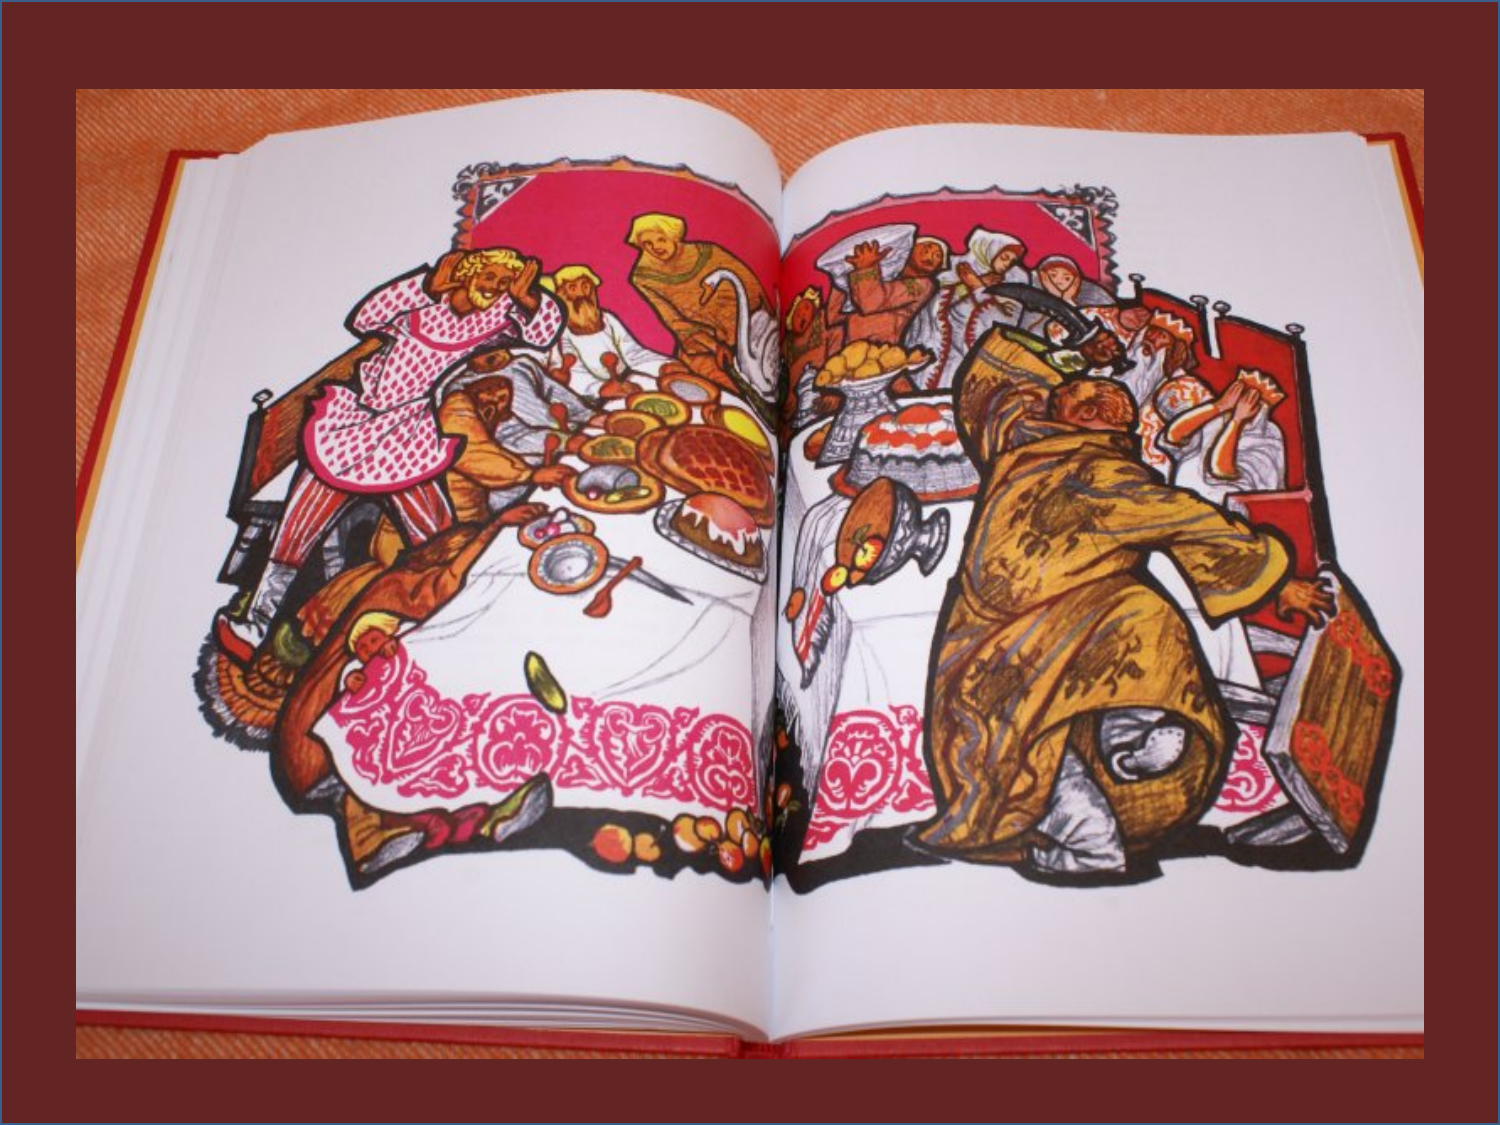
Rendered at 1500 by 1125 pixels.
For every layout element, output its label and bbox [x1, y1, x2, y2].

picture [76, 89, 1424, 1059]
text_box [0, 0, 1500, 1125]
